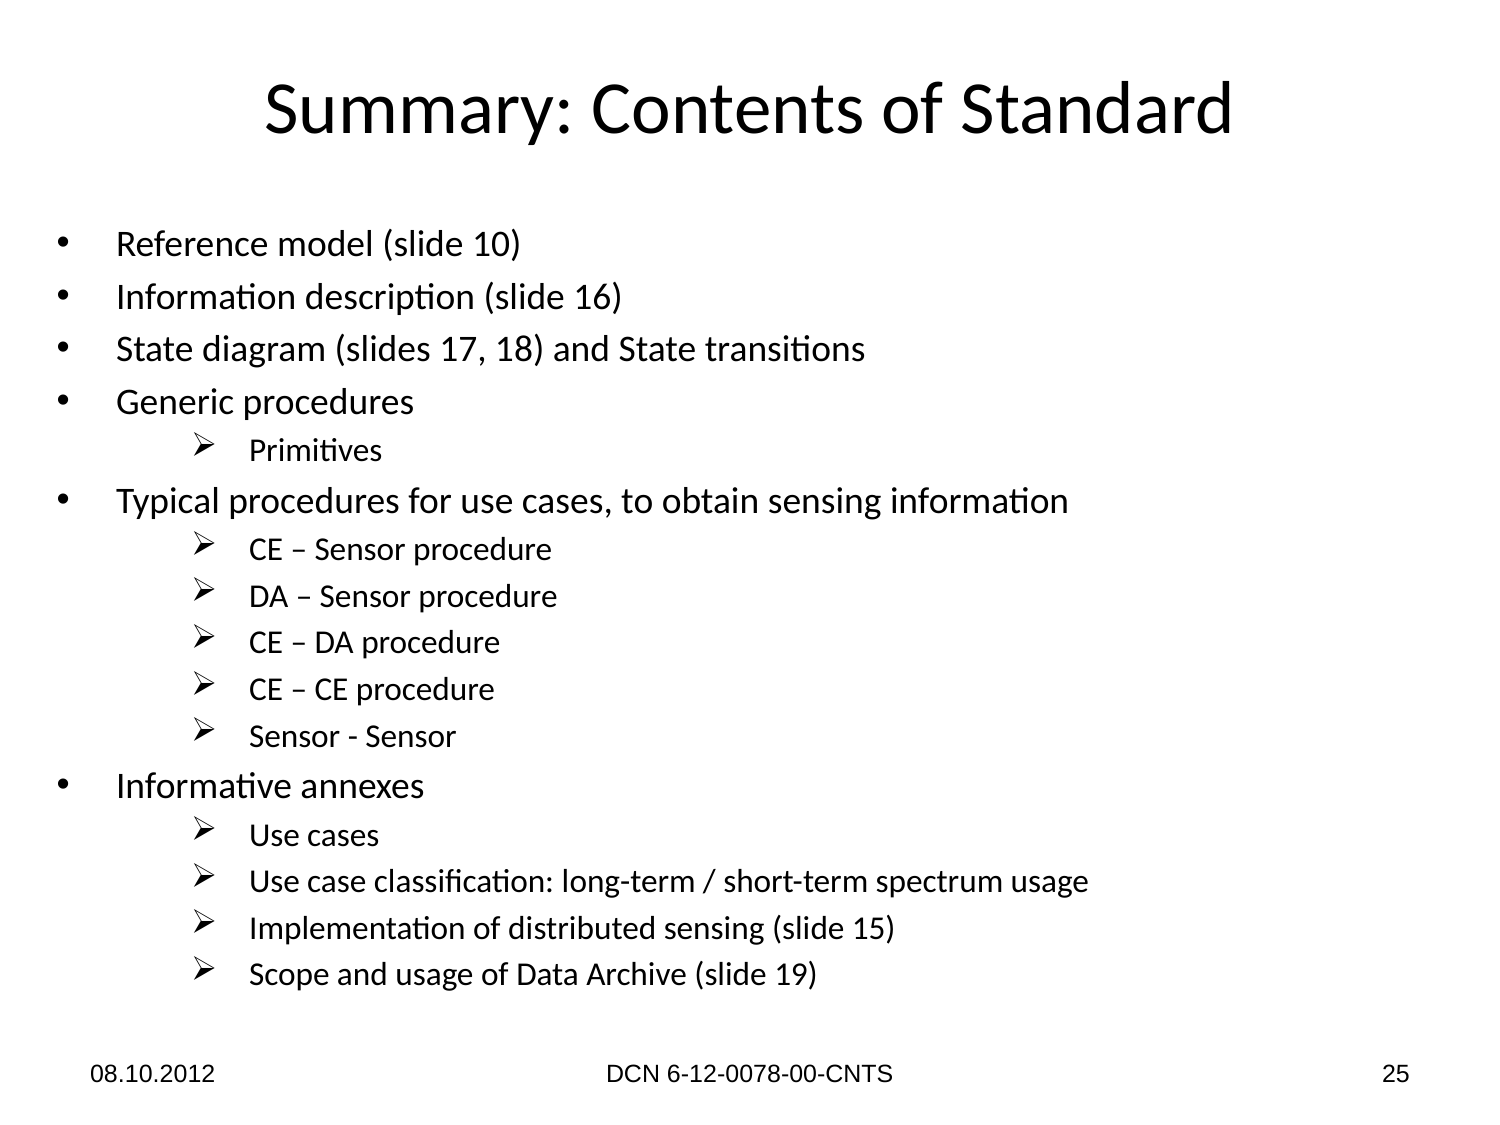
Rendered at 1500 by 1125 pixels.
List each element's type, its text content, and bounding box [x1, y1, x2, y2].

title Summary: Contents of Standard [74, 44, 1426, 211]
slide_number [75, 1042, 425, 1103]
footer DCN 6-12-0078-00-CNTS [512, 1042, 988, 1103]
list Reference model (slide 10) Information description (slide 16) State diagram (slides 17, 18) and State transitions Generic procedures Primitives Typical procedures for use cases, to obtain sensing information CE – Sensor procedure DA – Sensor procedure CE – DA procedure CE – CE procedure Sensor - Sensor Informative annexes Use cases Use case classification: long-term / short-term spectrum usage Implementation of distributed sensing (slide 15) Scope and usage of Data Archive (slide 19) [41, 211, 1460, 1036]
slide_number 25 [1074, 1042, 1425, 1103]
